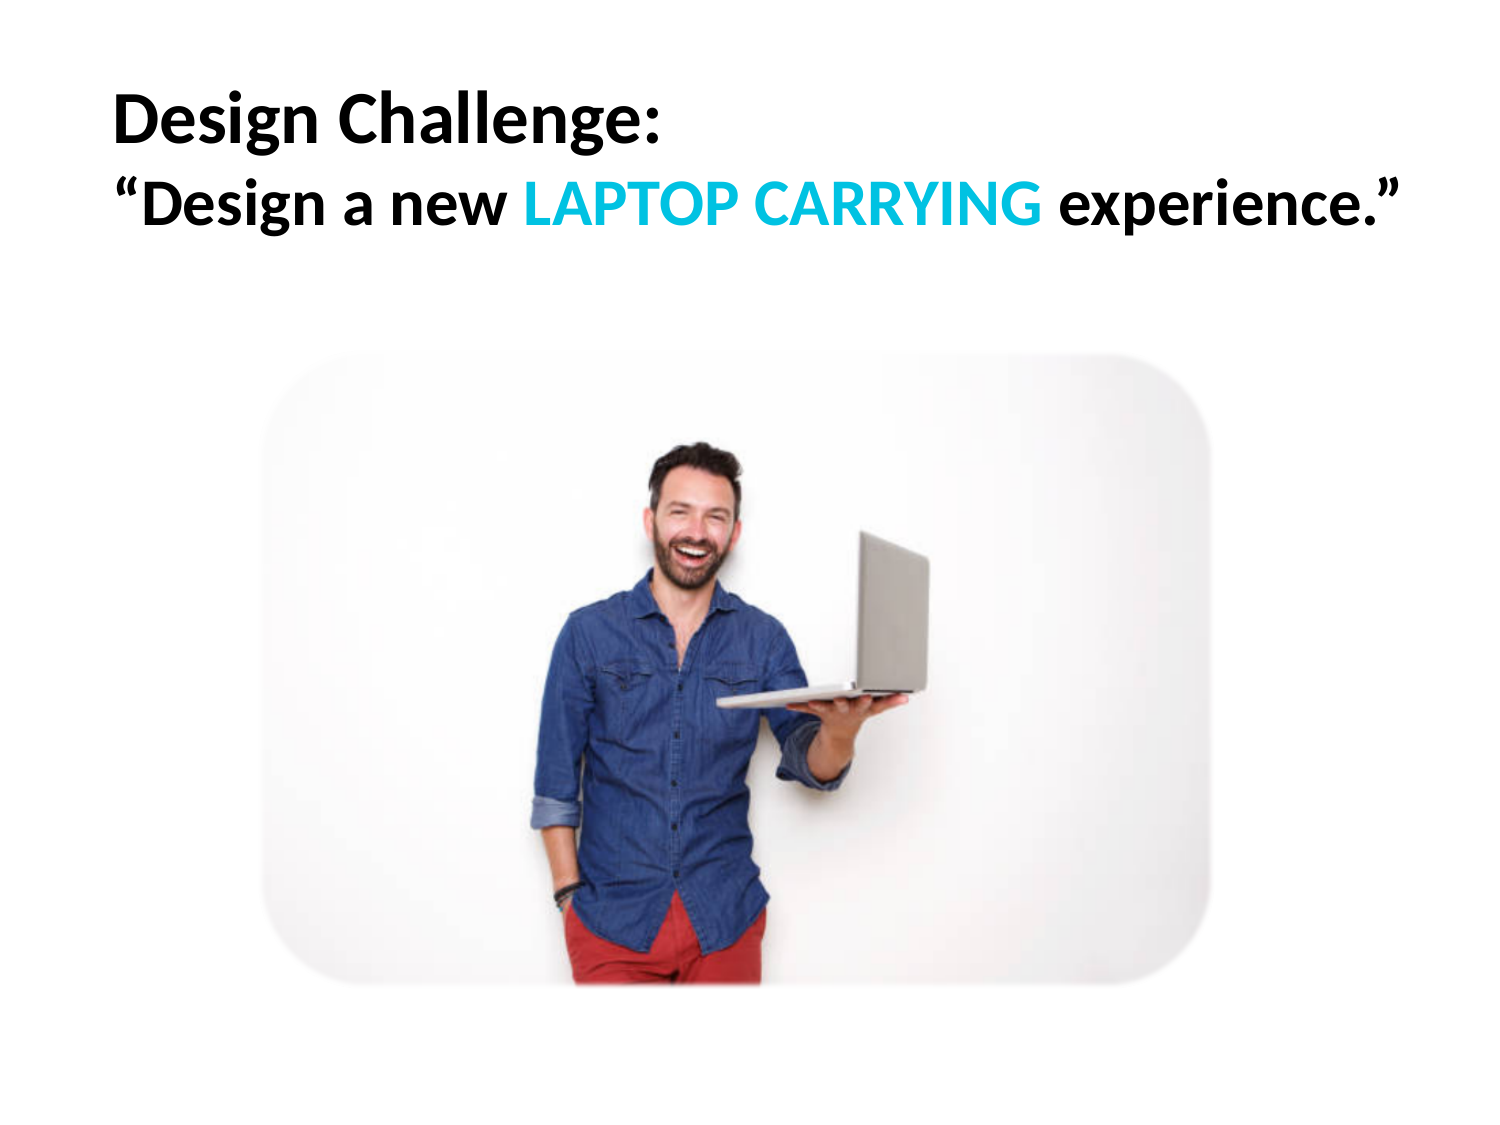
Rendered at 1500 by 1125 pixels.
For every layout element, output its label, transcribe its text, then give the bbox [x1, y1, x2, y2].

picture [258, 350, 1215, 989]
text_box Design Challenge: “Design a new LAPTOP CARRYING experience.” [97, 61, 1500, 247]
